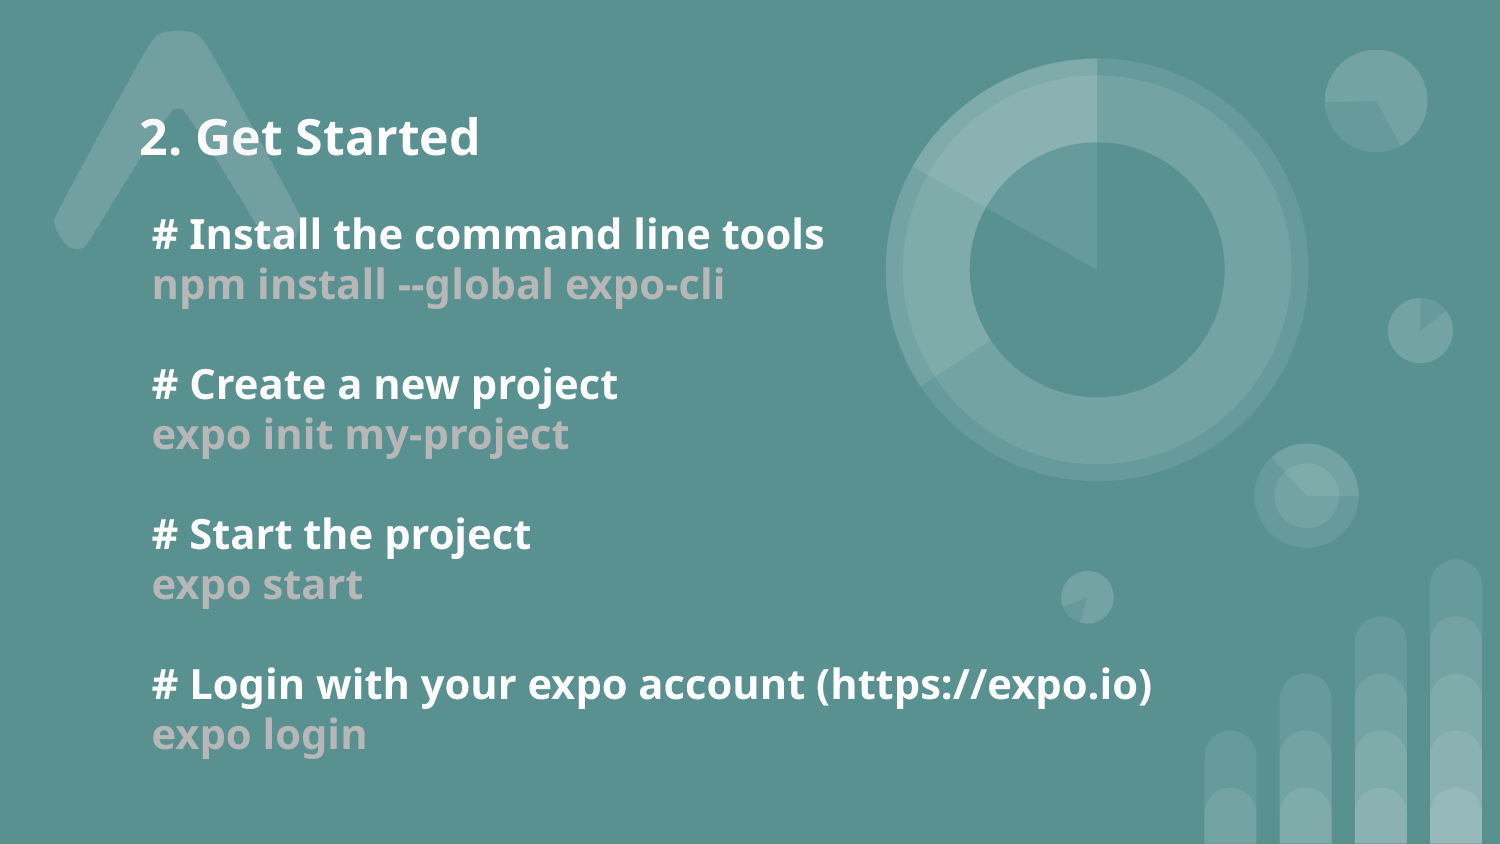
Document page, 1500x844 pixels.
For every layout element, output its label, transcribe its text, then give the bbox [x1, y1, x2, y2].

title 2. Get Started [305, 84, 823, 183]
picture [53, 31, 301, 250]
title # Install the command line tools npm install --global expo-cli # Create a new project expo init my-project # Start the project expo start # Login with your expo account (https://expo.io) expo login [136, 183, 1271, 783]
